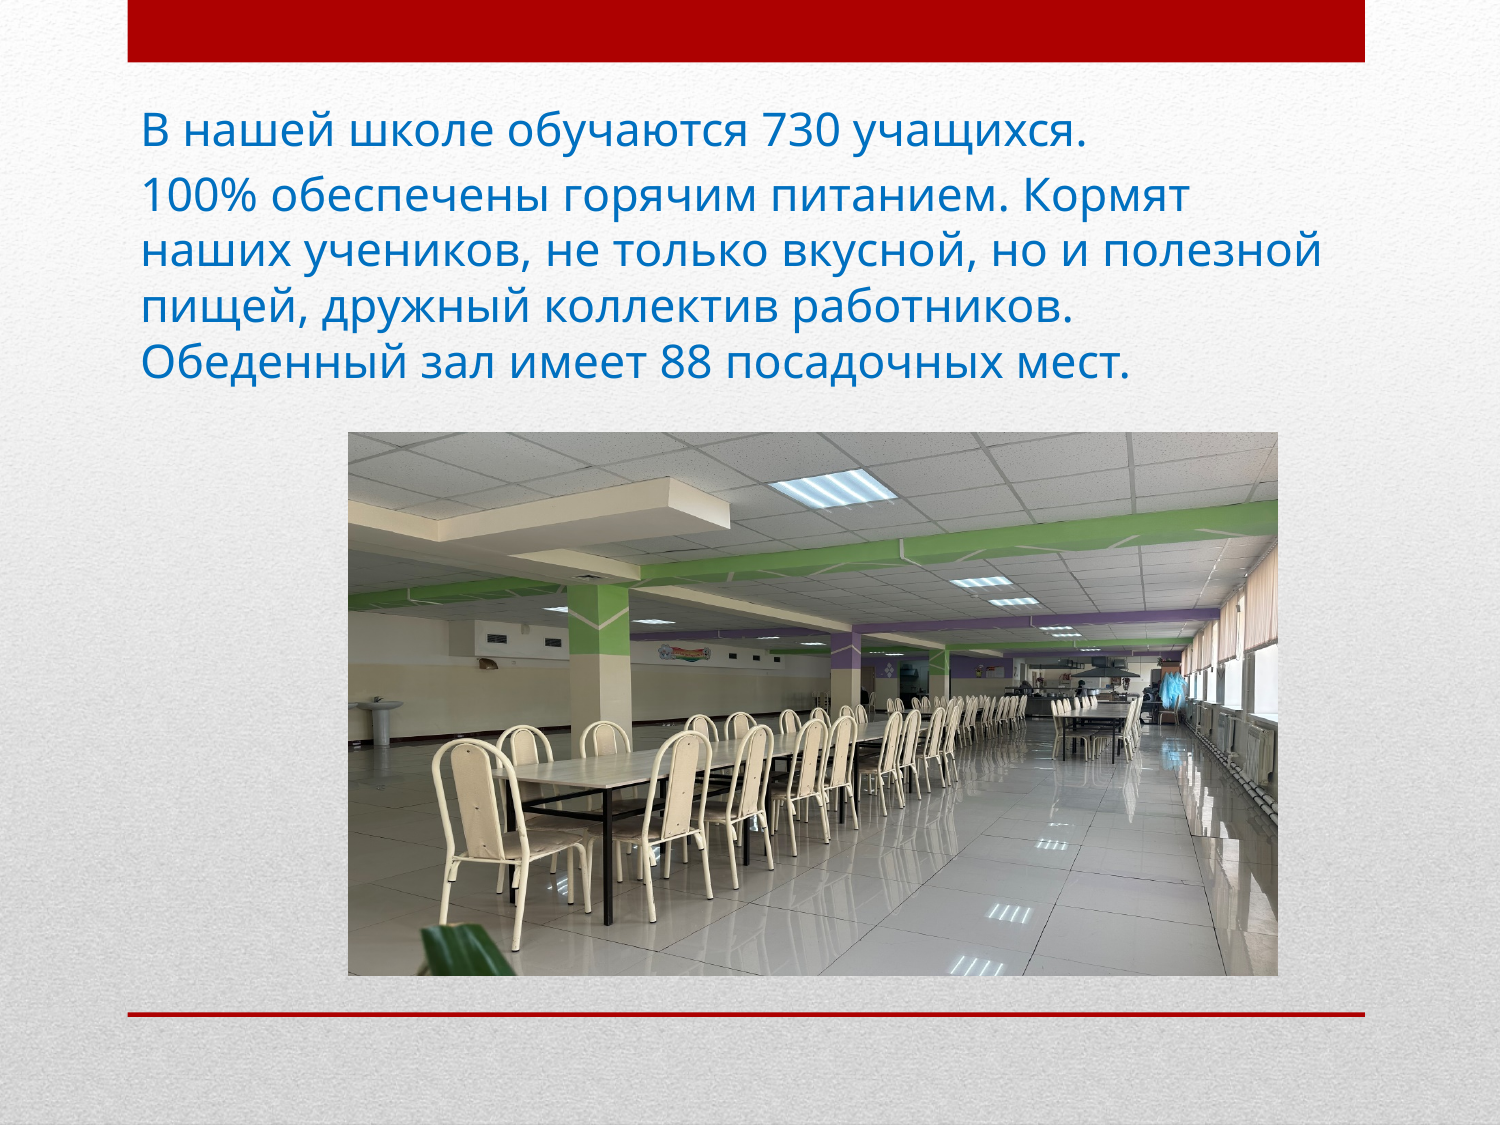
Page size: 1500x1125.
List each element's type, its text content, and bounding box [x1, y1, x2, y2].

picture [347, 431, 1279, 977]
list В нашей школе обучаются 730 учащихся. 100% обеспечены горячим питанием. Кормят наших учеников, не только вкусной, но и полезной пищей, дружный коллектив работников. Обеденный зал имеет 88 посадочных мест. [125, 90, 1363, 398]
